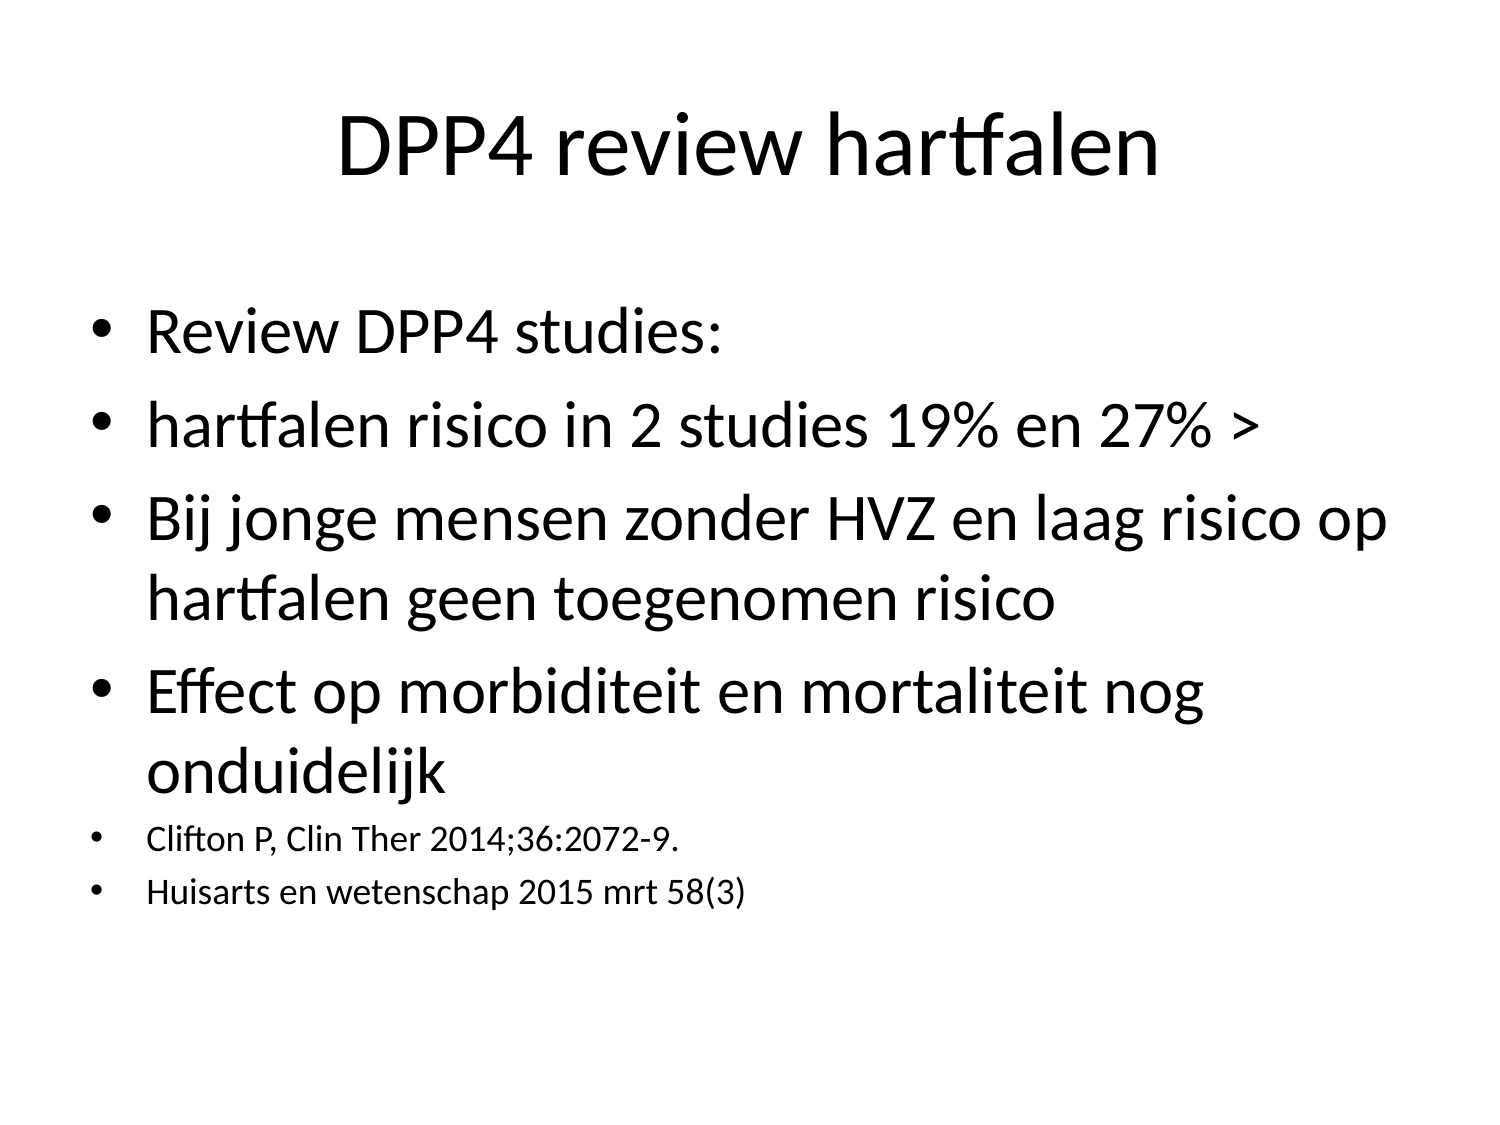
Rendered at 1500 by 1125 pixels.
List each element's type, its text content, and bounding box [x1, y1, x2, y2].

list Review DPP4 studies: hartfalen risico in 2 studies 19% en 27% > Bij jonge mensen zonder HVZ en laag risico op hartfalen geen toegenomen risico Effect op morbiditeit en mortaliteit nog onduidelijk Clifton P, Clin Ther 2014;36:2072-9. Huisarts en wetenschap 2015 mrt 58(3) [75, 196, 1425, 1005]
title DPP4 review hartfalen [75, 45, 1425, 196]
